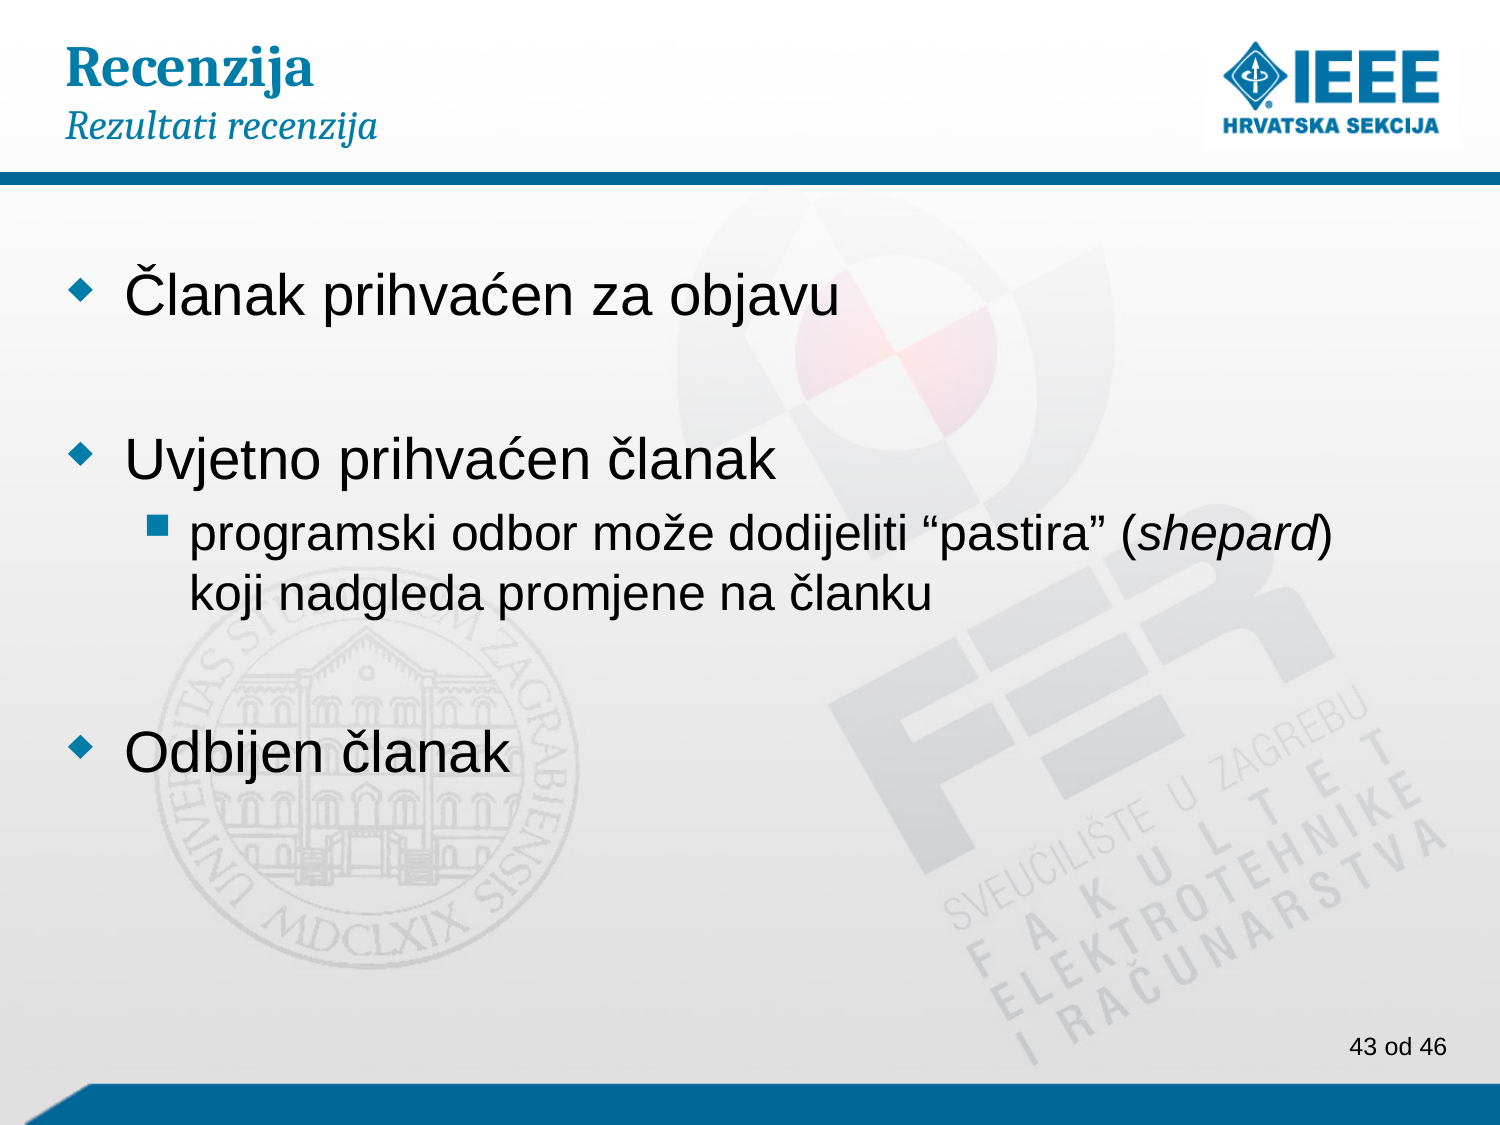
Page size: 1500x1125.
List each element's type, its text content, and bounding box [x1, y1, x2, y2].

slide_number 43 od 46 [1149, 1022, 1463, 1086]
title Recenzija Rezultati recenzija [49, 7, 1129, 169]
picture [0, 0, 1500, 171]
picture [0, 186, 1500, 1125]
list Članak prihvaćen za objavu Uvjetno prihvaćen članak programski odbor može dodijeliti “pastira” (shepard) koji nadgleda promjene na članku Odbijen članak [52, 249, 1388, 1013]
